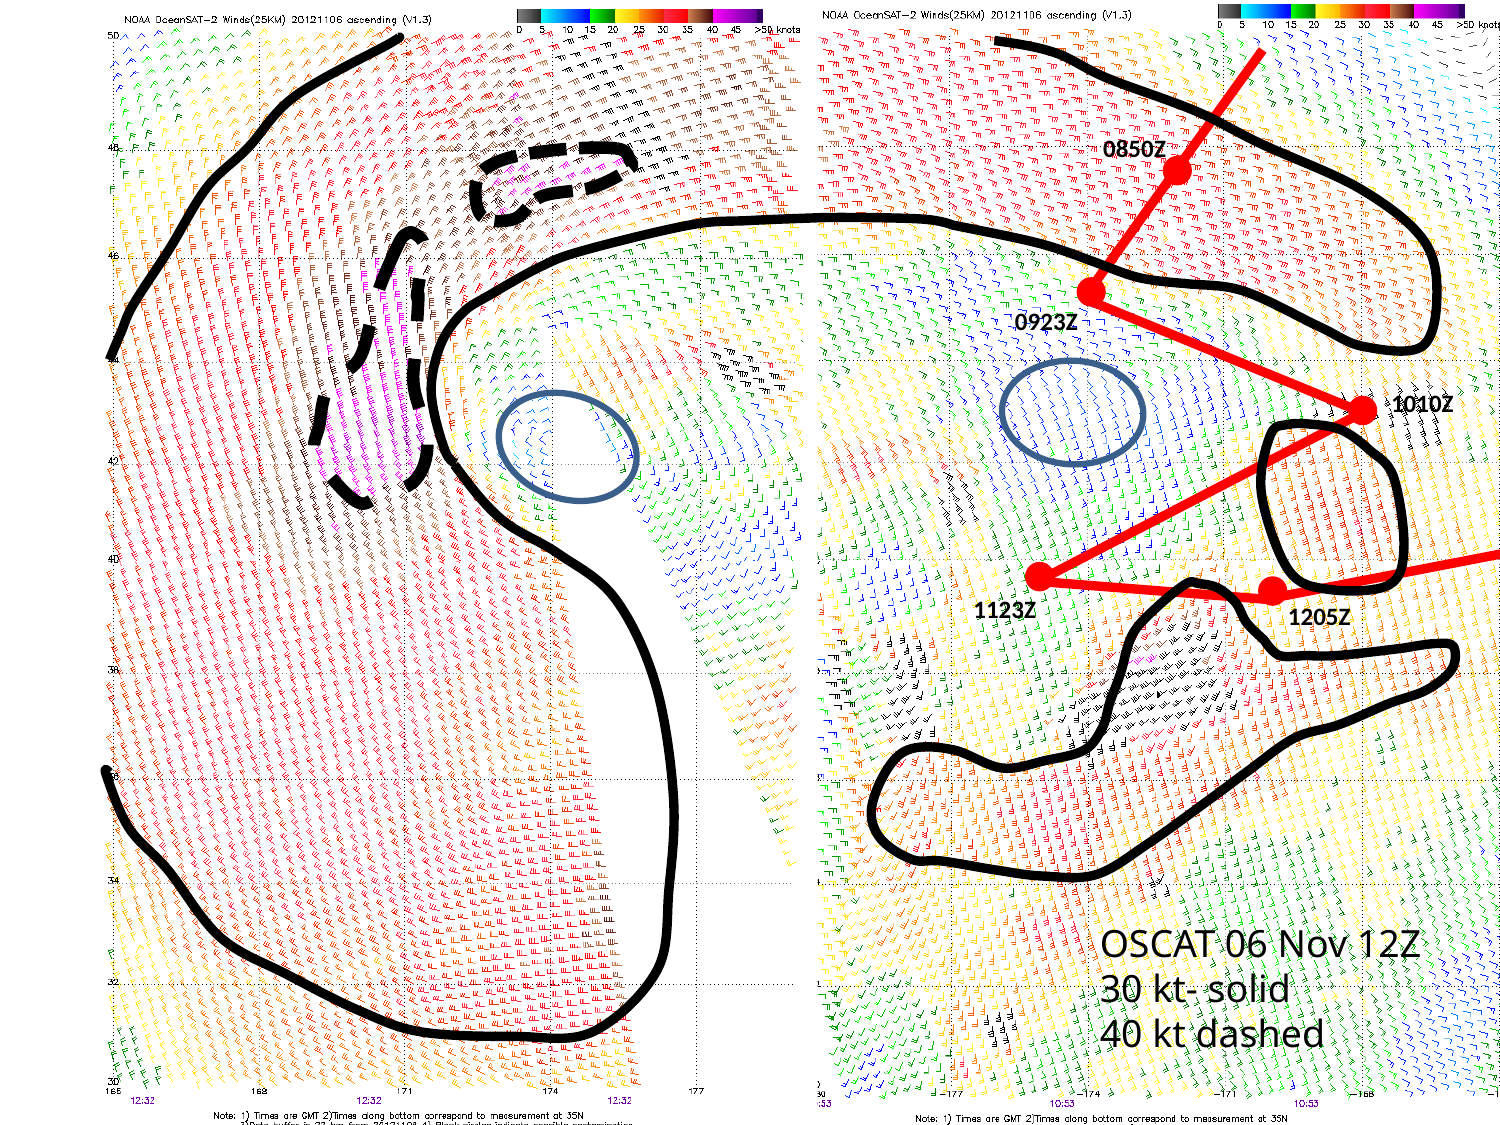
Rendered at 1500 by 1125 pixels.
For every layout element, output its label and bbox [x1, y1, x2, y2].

text_box [104, 0, 1500, 1125]
